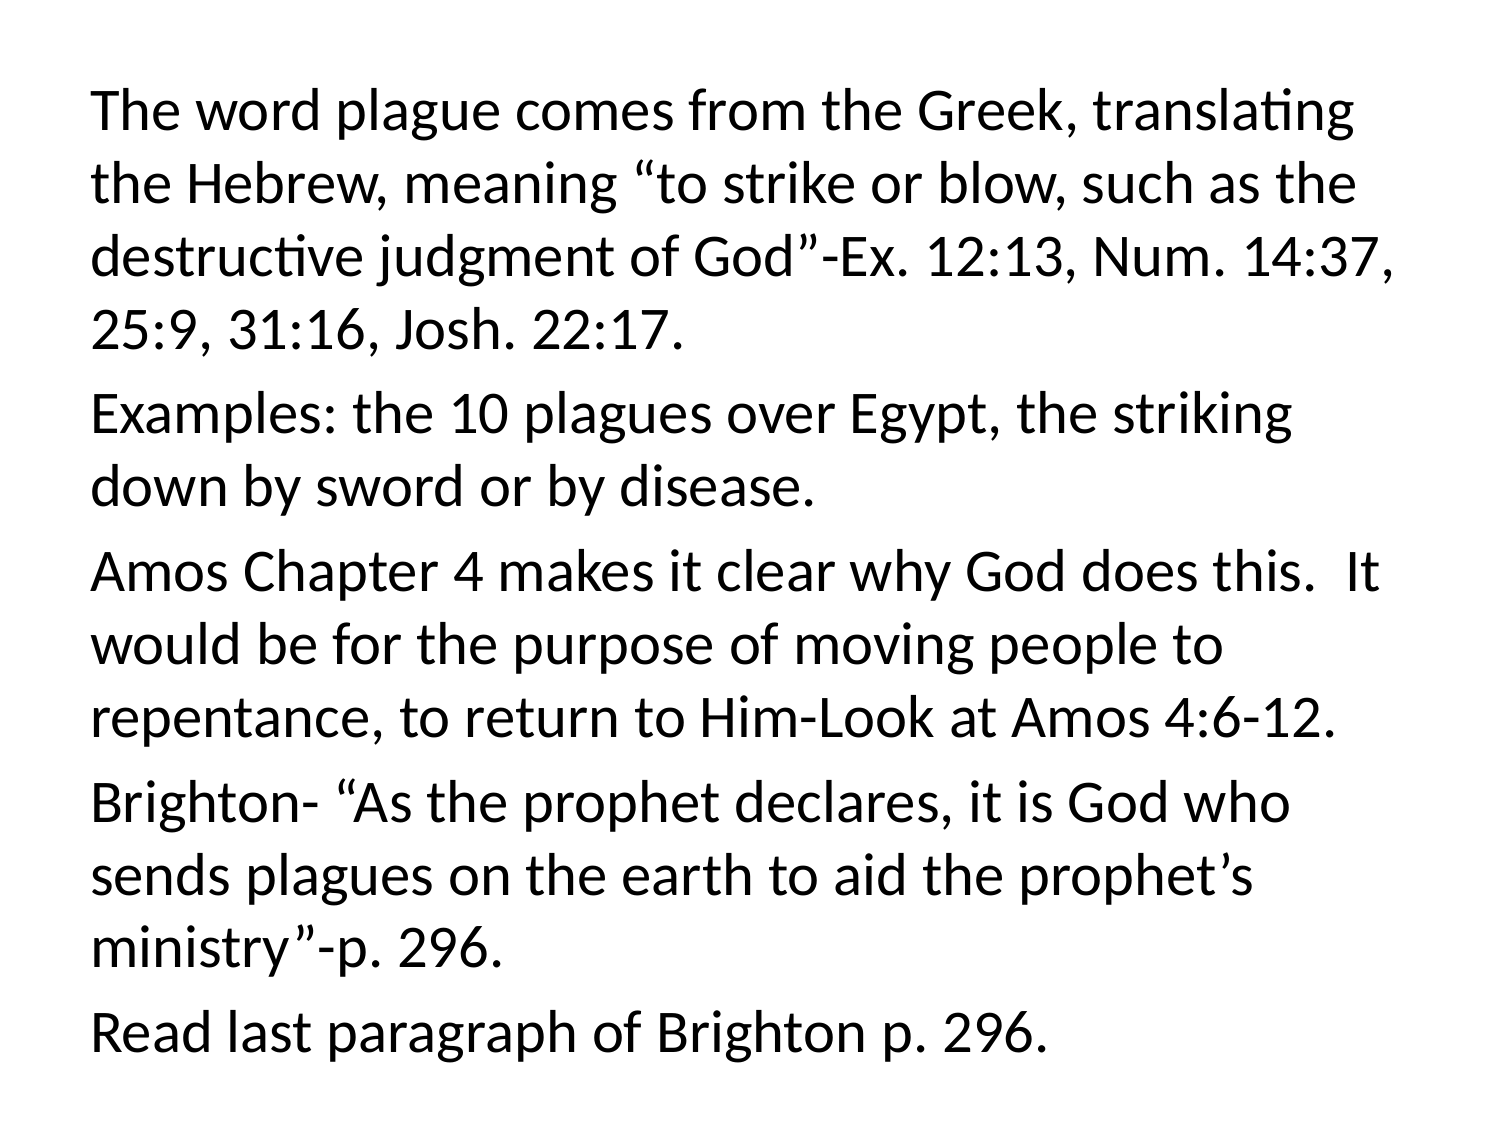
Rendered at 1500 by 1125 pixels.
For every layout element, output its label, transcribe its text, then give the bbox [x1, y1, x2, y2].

list The word plague comes from the Greek, translating the Hebrew, meaning “to strike or blow, such as the destructive judgment of God”-Ex. 12:13, Num. 14:37, 25:9, 31:16, Josh. 22:17. Examples: the 10 plagues over Egypt, the striking down by sword or by disease. Amos Chapter 4 makes it clear why God does this. It would be for the purpose of moving people to repentance, to return to Him-Look at Amos 4:6-12. Brighton- “As the prophet declares, it is God who sends plagues on the earth to aid the prophet’s ministry”-p. 296. Read last paragraph of Brighton p. 296. [75, 62, 1425, 1075]
